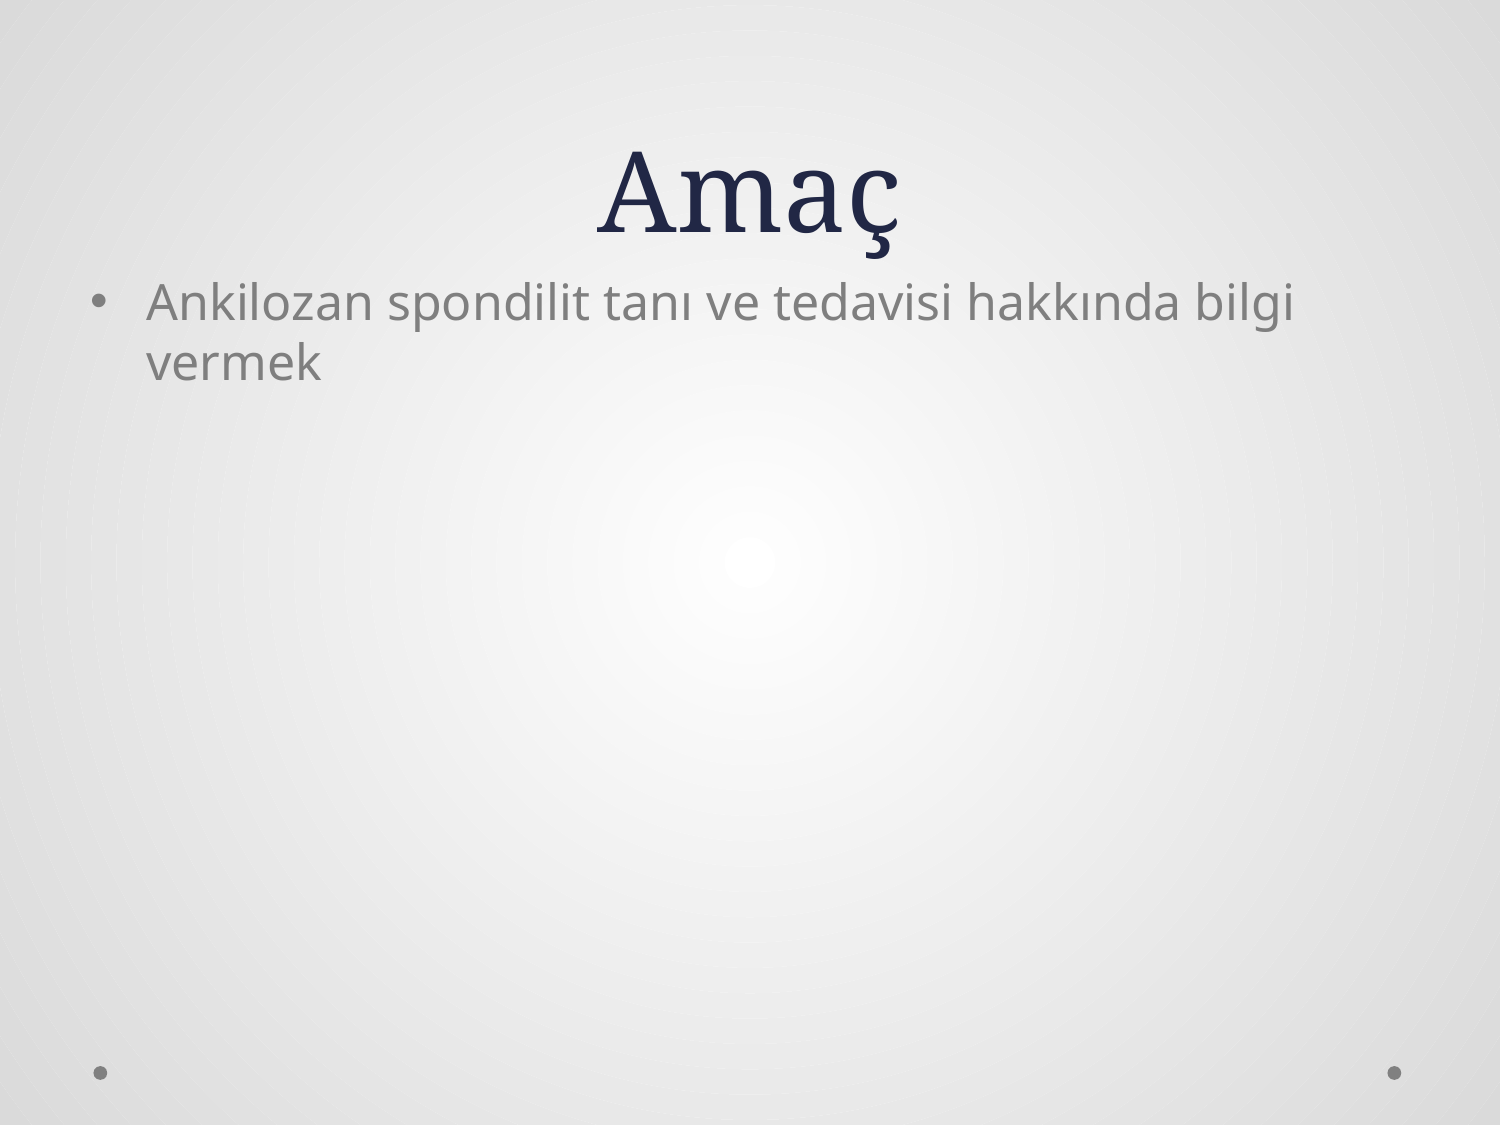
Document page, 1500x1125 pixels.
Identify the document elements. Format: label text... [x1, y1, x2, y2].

list Ankilozan spondilit tanı ve tedavisi hakkında bilgi vermek [74, 262, 1426, 1006]
title Amaç [75, 0, 1425, 262]
